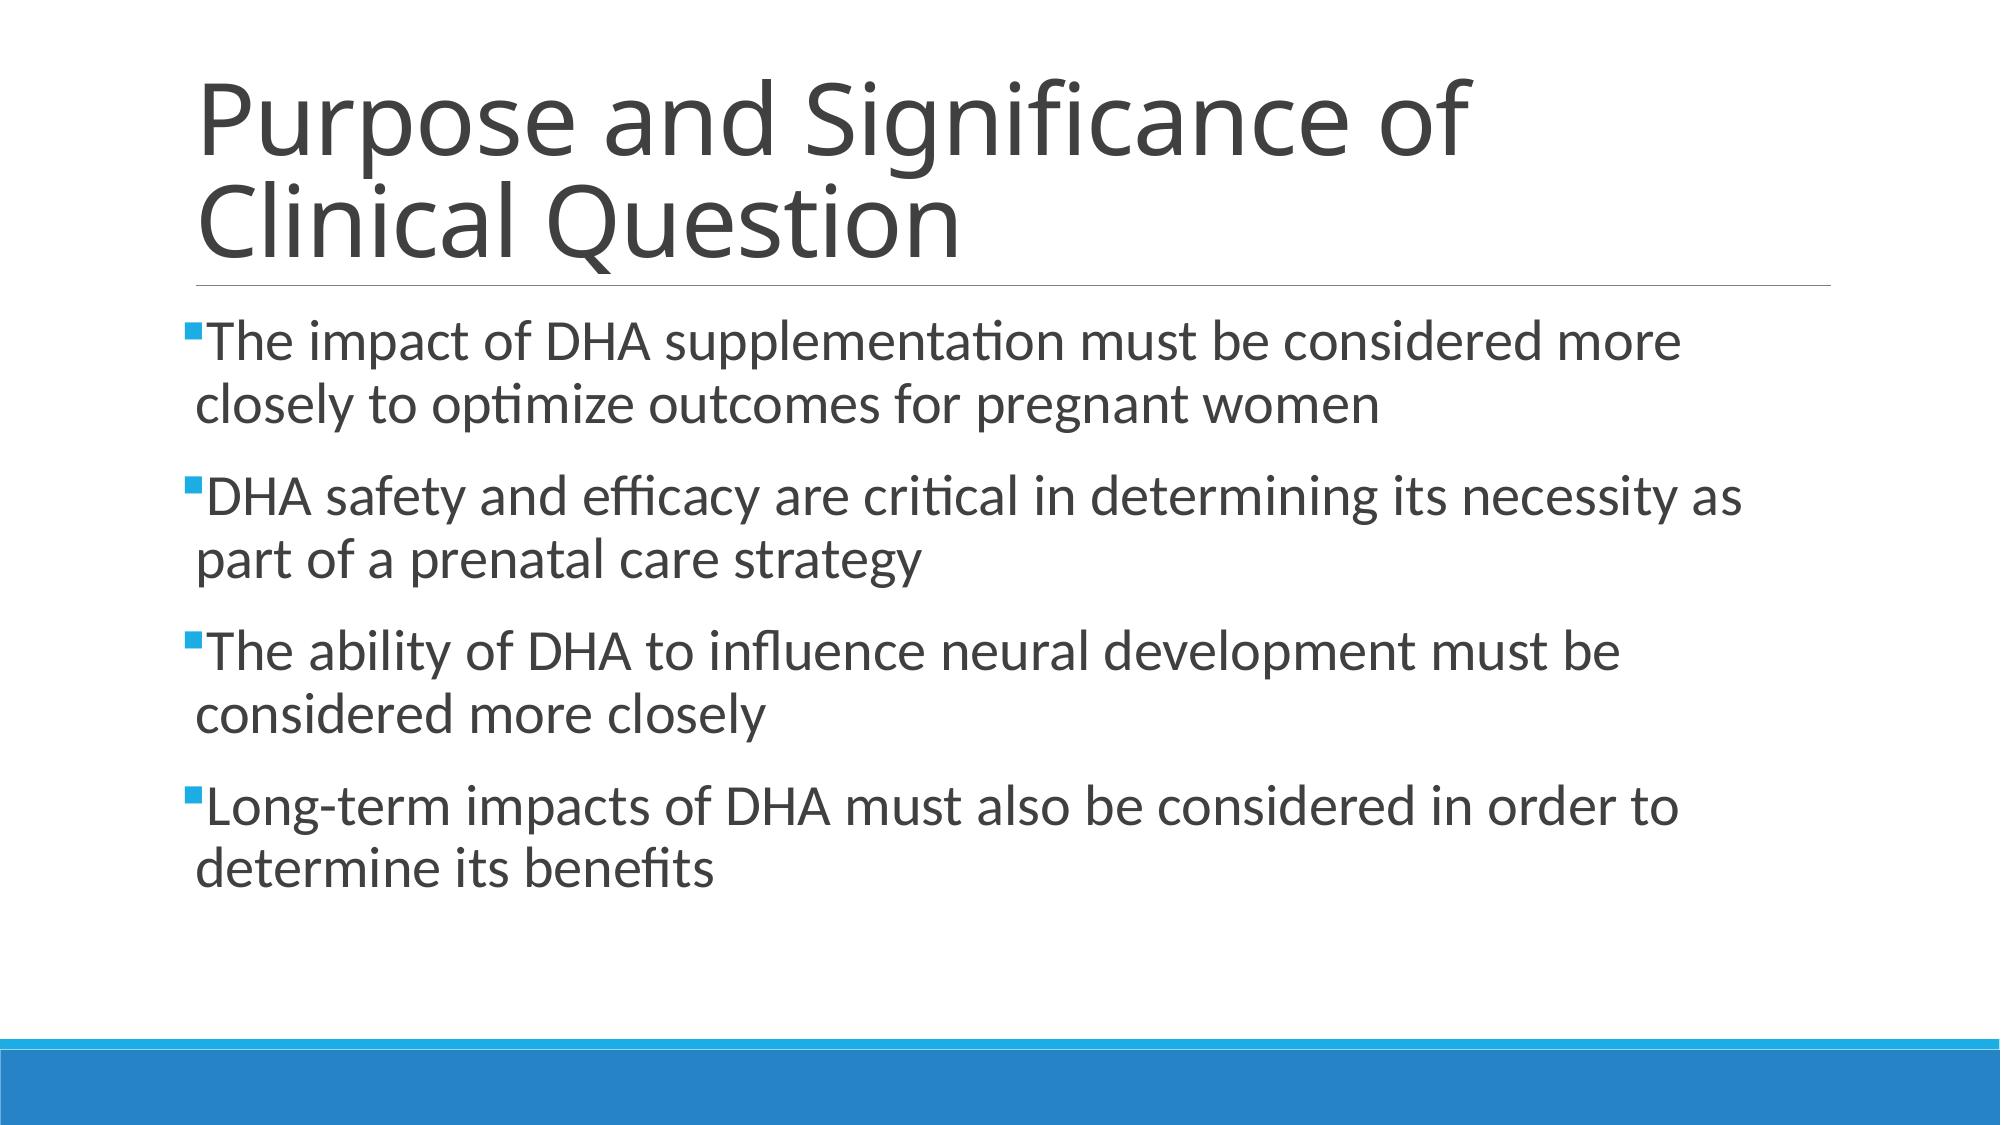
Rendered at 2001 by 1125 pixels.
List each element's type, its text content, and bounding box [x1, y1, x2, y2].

list The impact of DHA supplementation must be considered more closely to optimize outcomes for pregnant women DHA safety and efficacy are critical in determining its necessity as part of a prenatal care strategy The ability of DHA to influence neural development must be considered more closely Long-term impacts of DHA must also be considered in order to determine its benefits [180, 302, 1830, 963]
title Purpose and Significance of Clinical Question [180, 47, 1830, 285]
